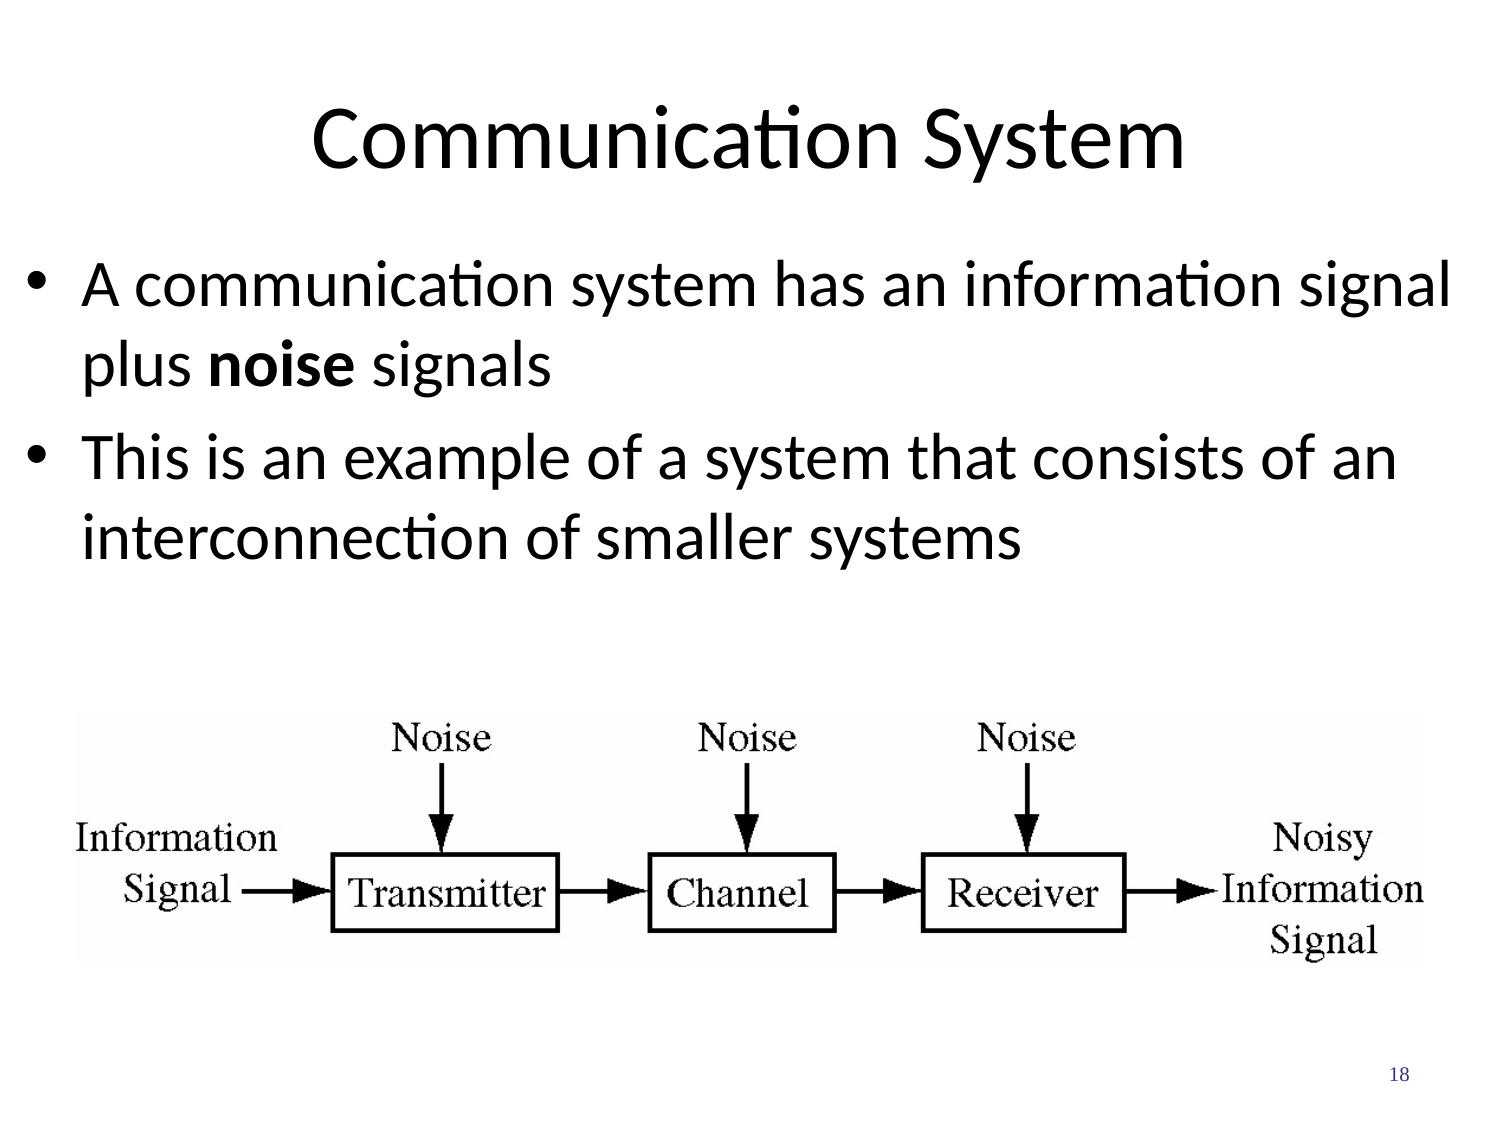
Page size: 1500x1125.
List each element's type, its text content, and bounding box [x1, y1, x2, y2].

picture [74, 712, 1426, 964]
title Communication System [112, 32, 1388, 232]
list A communication system has an information signal plus noise signals This is an example of a system that consists of an interconnection of smaller systems [10, 232, 1475, 908]
slide_number 18 [1074, 1042, 1425, 1103]
